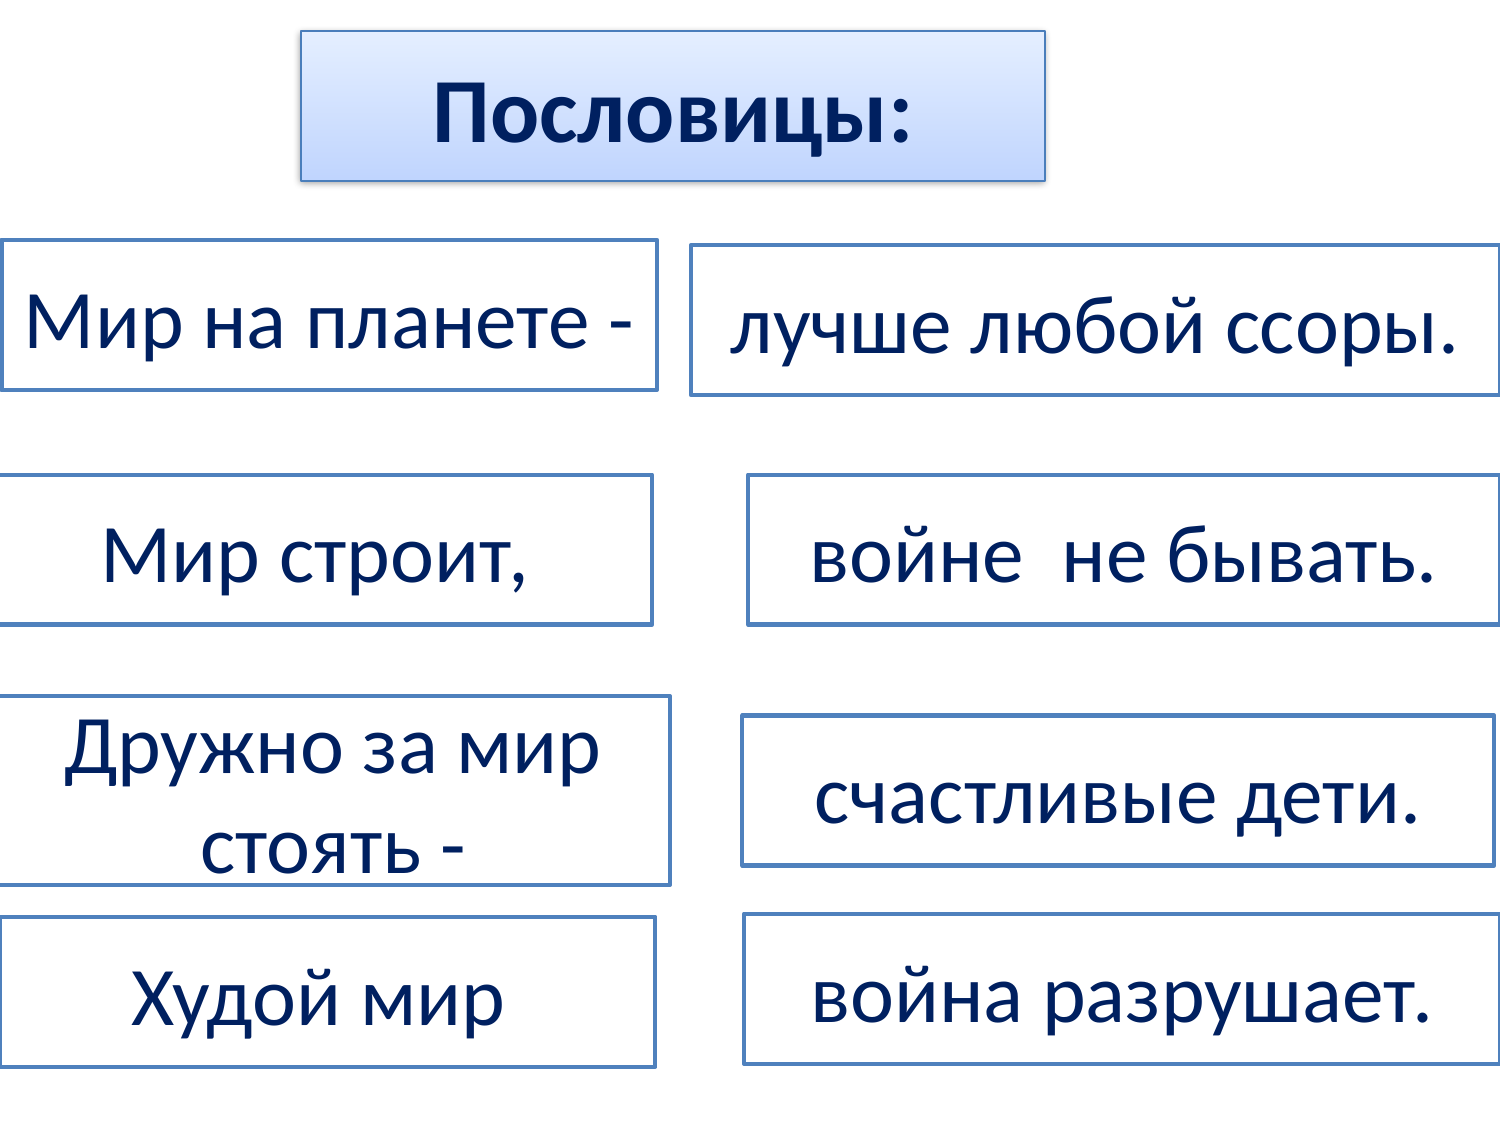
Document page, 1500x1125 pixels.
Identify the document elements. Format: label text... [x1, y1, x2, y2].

text_box Пословицы: [300, 30, 1046, 182]
text_box войне не бывать. [746, 473, 1500, 627]
text_box война разрушает. [742, 912, 1500, 1066]
text_box Мир на планете - [0, 238, 659, 392]
text_box Мир строит, [0, 473, 654, 627]
text_box Дружно за мир стоять - [0, 694, 672, 887]
text_box Худой мир [0, 915, 657, 1069]
text_box счастливые дети. [740, 713, 1496, 868]
text_box лучше любой ссоры. [689, 243, 1500, 397]
